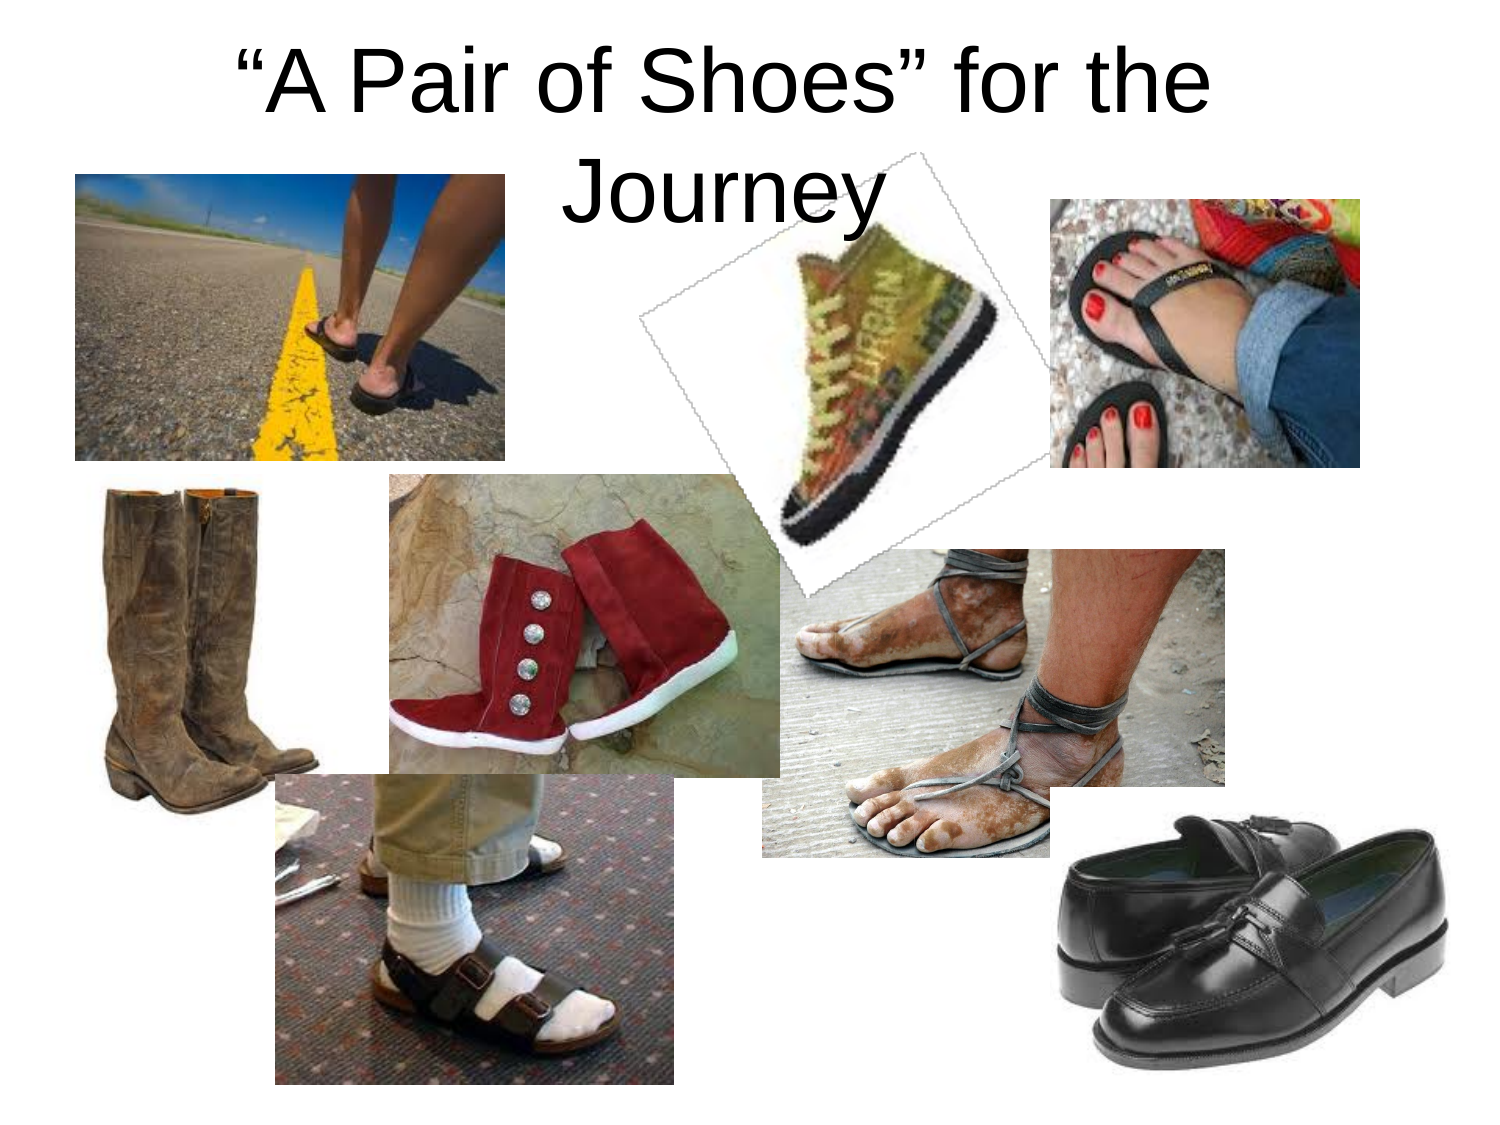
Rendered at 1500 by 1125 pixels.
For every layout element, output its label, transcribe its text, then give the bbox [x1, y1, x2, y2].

picture [74, 174, 505, 462]
picture [37, 199, 1455, 1091]
title “A Pair of Shoes” for the Journey [49, 37, 1401, 226]
